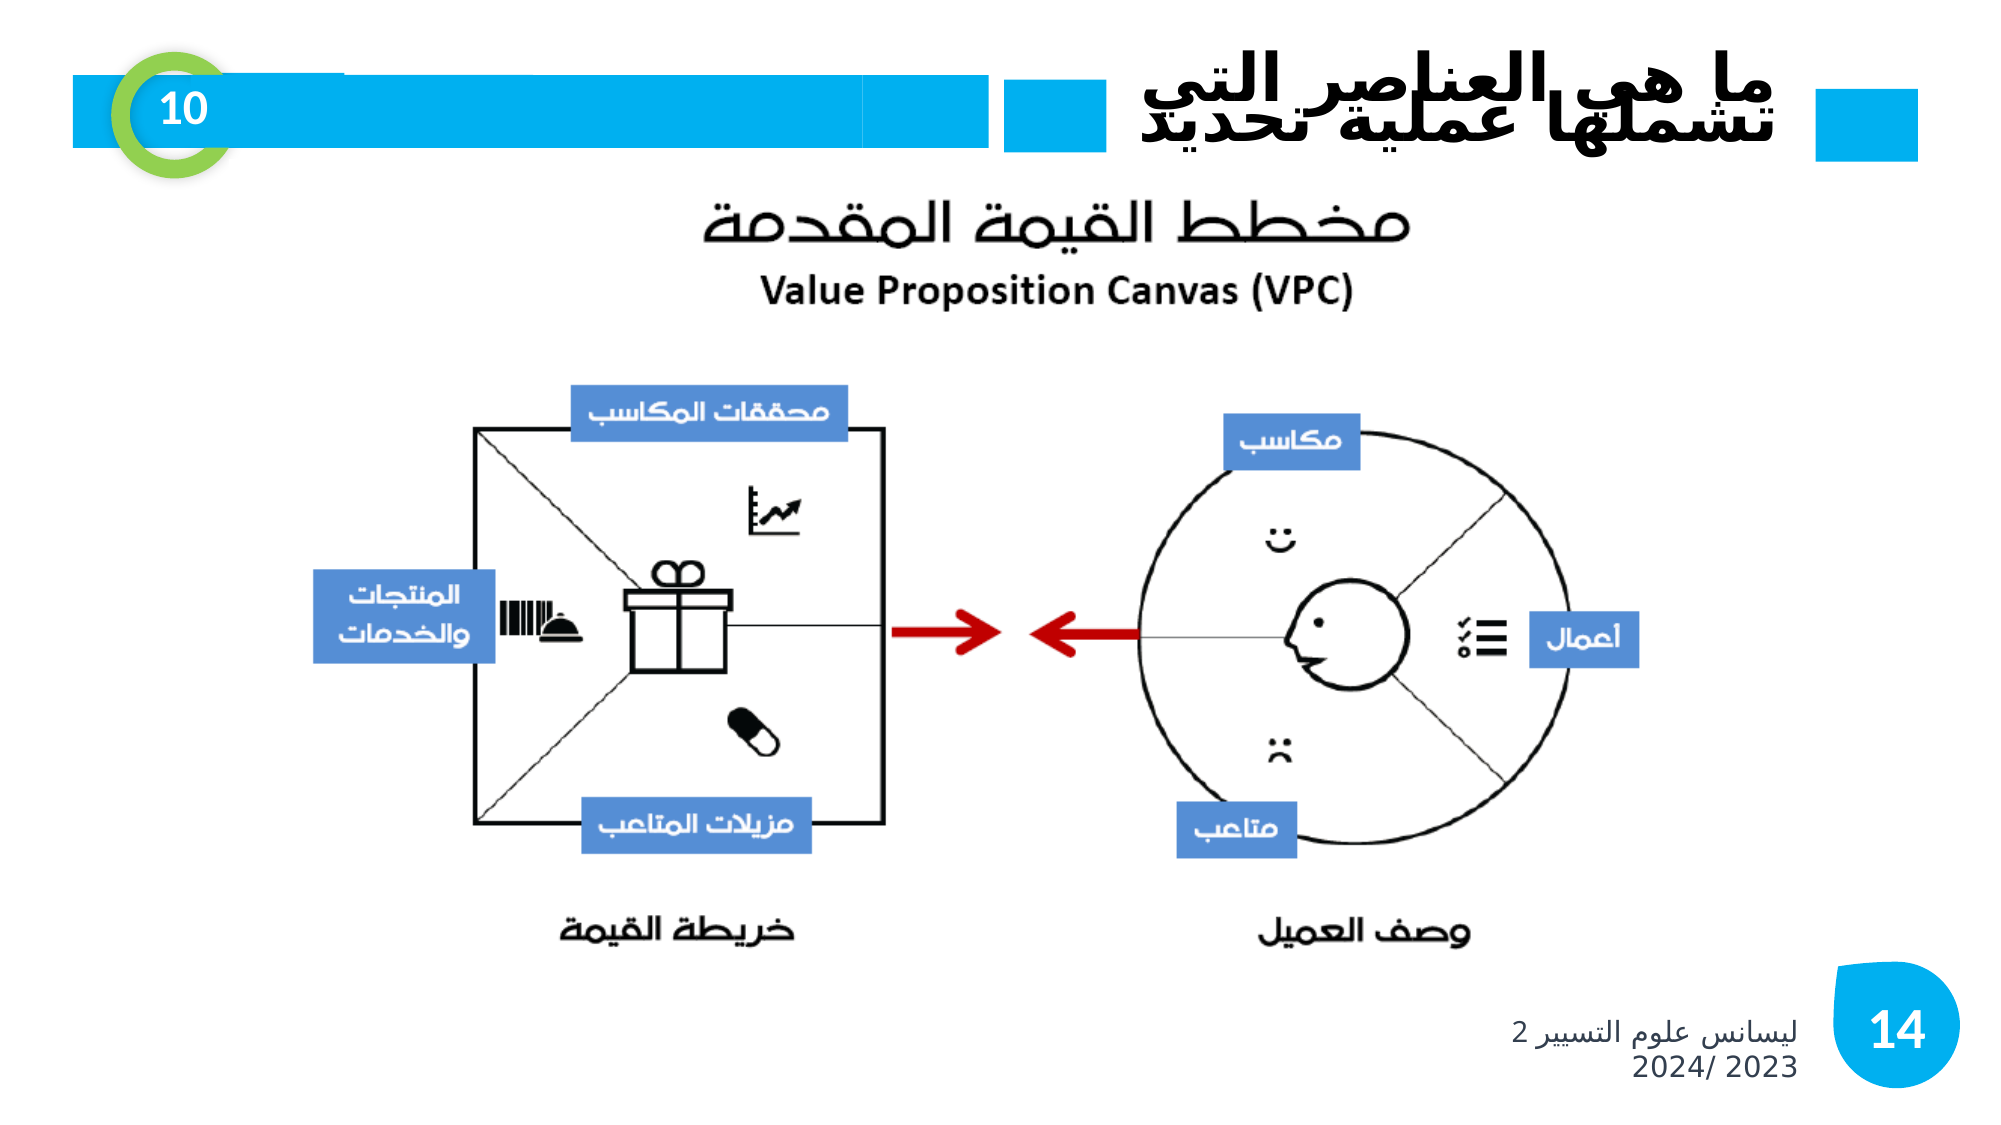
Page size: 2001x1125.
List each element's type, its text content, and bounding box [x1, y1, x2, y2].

picture [229, 159, 1730, 998]
text_box [109, 50, 230, 180]
text_box ما هي العناصر التي تشملها عملية تحديد [1063, 54, 1854, 132]
text_box 14 [1832, 960, 1961, 1090]
text_box [1815, 88, 1919, 163]
text_box [534, 74, 862, 149]
text_box [1003, 79, 1107, 154]
text_box [190, 74, 534, 149]
text_box [862, 74, 990, 149]
text_box [153, 143, 190, 149]
text_box [72, 74, 118, 149]
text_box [1493, 1002, 1827, 1057]
text_box 10 [142, 67, 223, 143]
